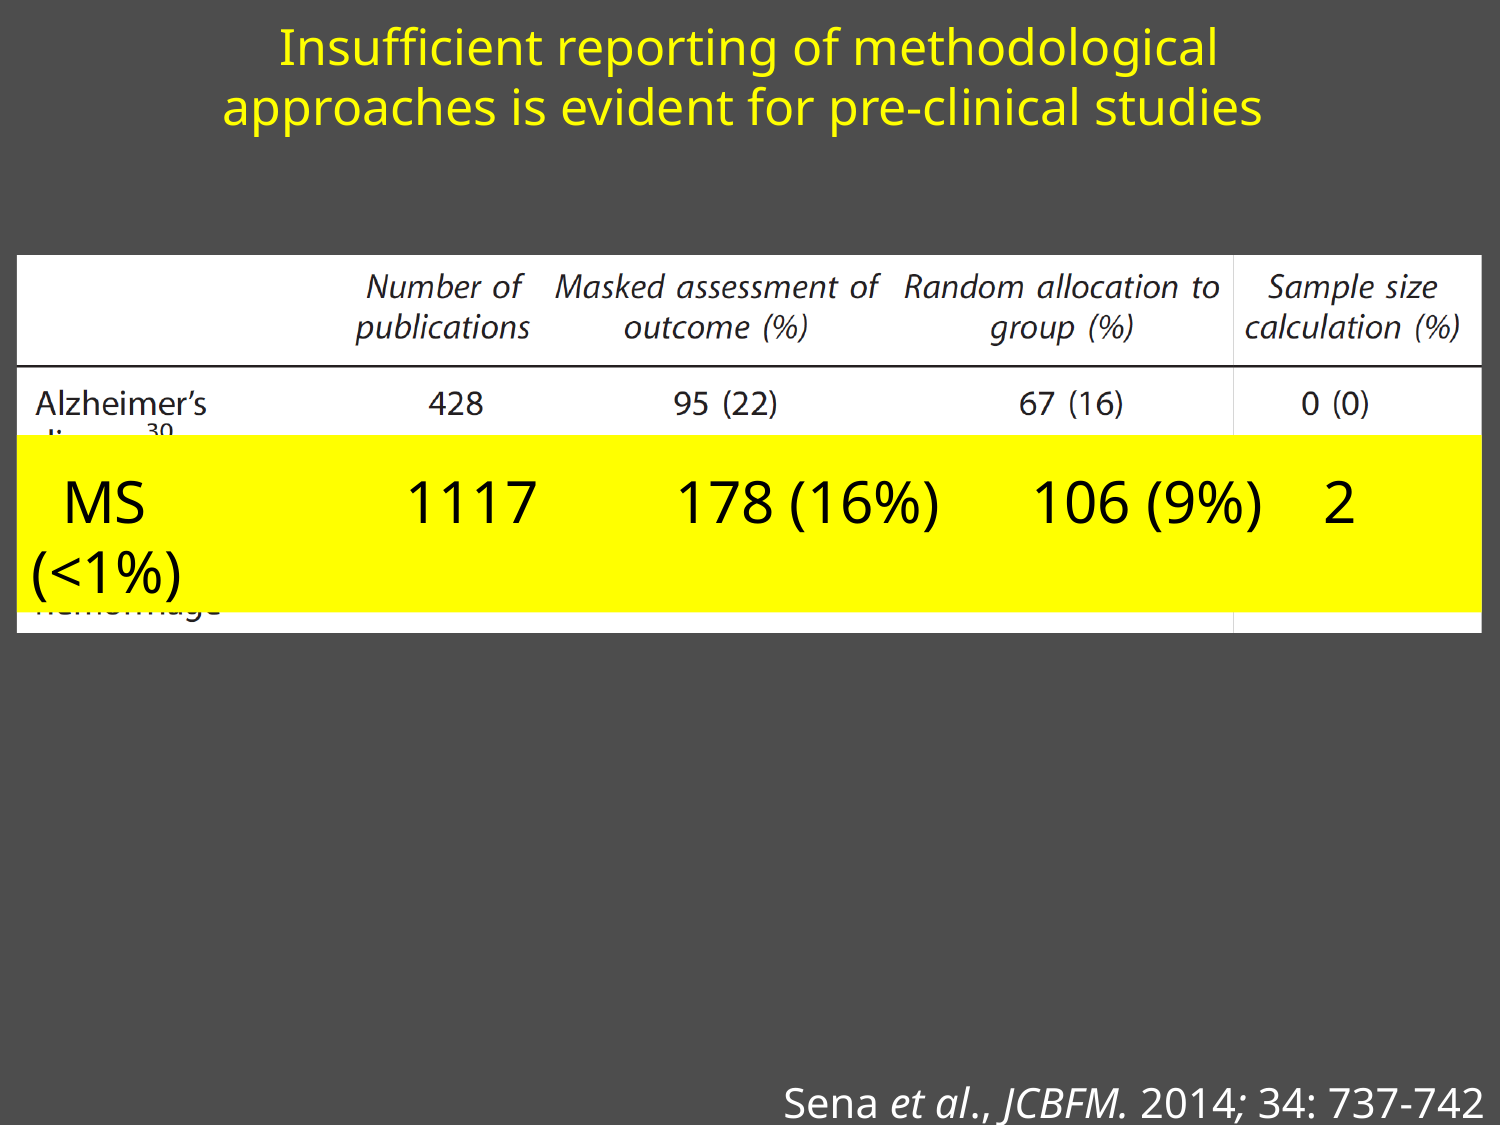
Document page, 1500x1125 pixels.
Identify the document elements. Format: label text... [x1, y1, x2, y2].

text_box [16, 255, 1482, 633]
text_box Sena et al., JCBFM. 2014; 34: 737-742 [735, 1069, 1500, 1125]
text_box Insufficient reporting of methodological approaches is evident for pre-clinical studies [157, 0, 1343, 143]
